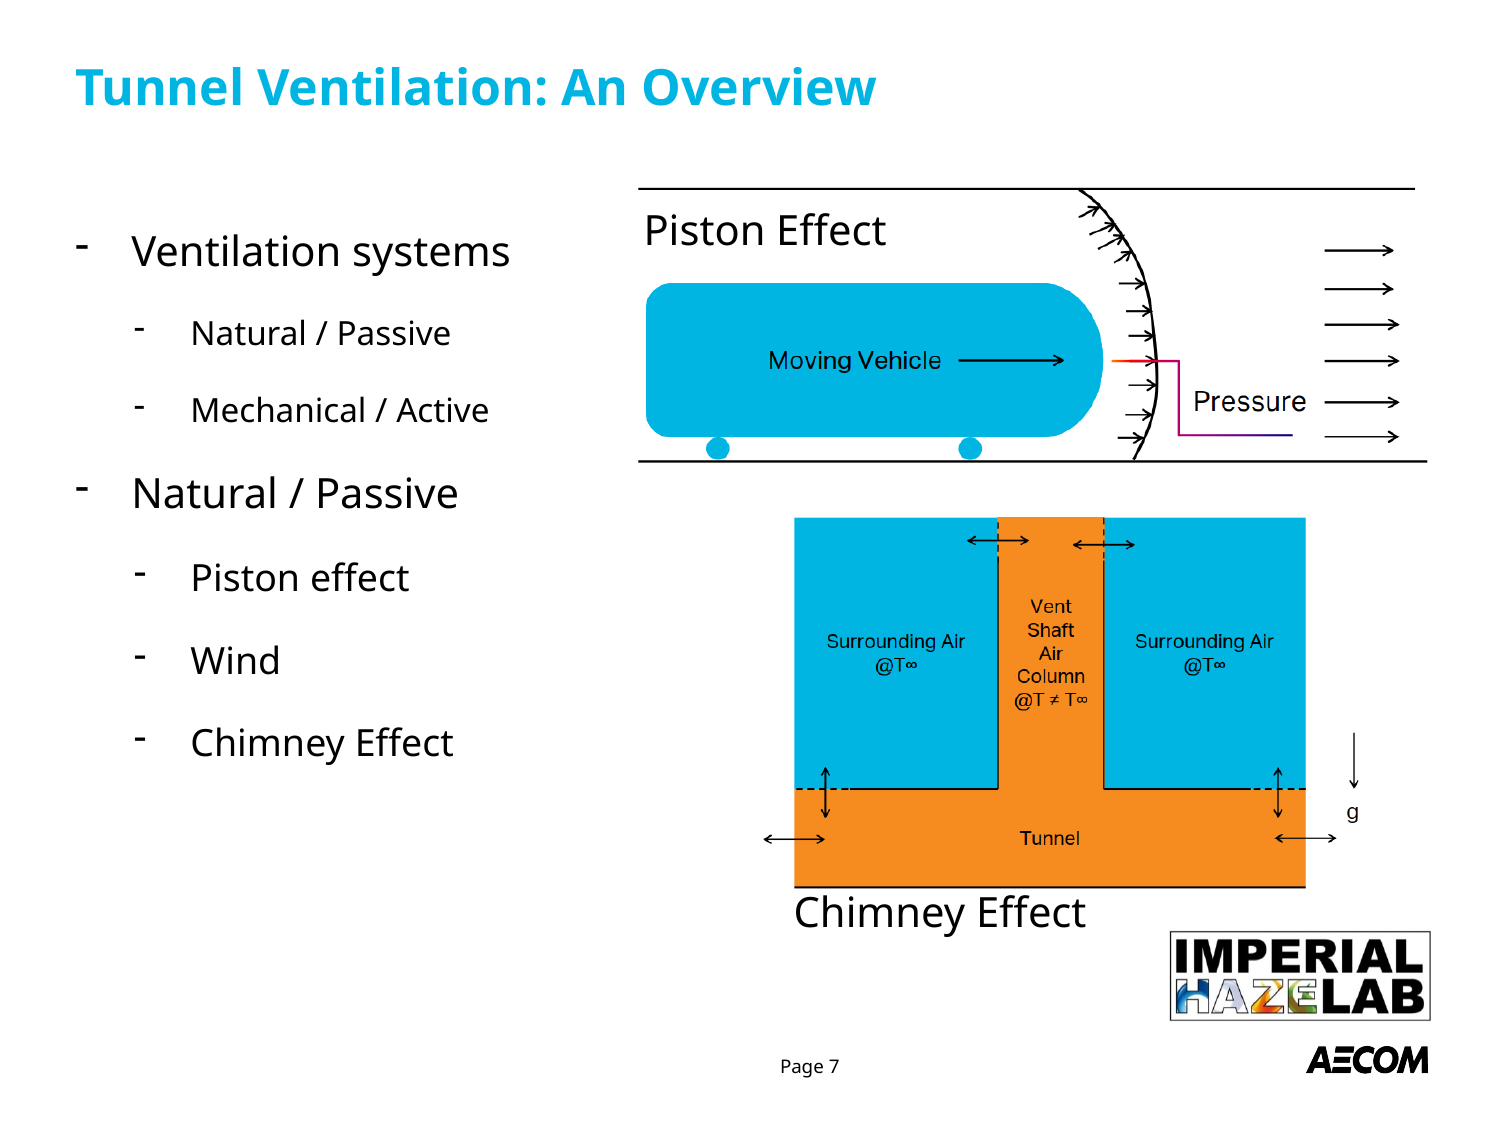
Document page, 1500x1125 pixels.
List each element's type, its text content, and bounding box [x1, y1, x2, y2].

picture [739, 505, 1379, 894]
title Tunnel Ventilation: An Overview [75, 55, 1425, 188]
picture [1167, 916, 1500, 1125]
text_box Chimney Effect [793, 902, 944, 977]
text_box Ventilation systems Natural / Passive Mechanical / Active Natural / Passive Piston effect Wind Chimney Effect [74, 224, 729, 986]
slide_number Page 7 [779, 1054, 927, 1081]
picture [617, 165, 1437, 474]
